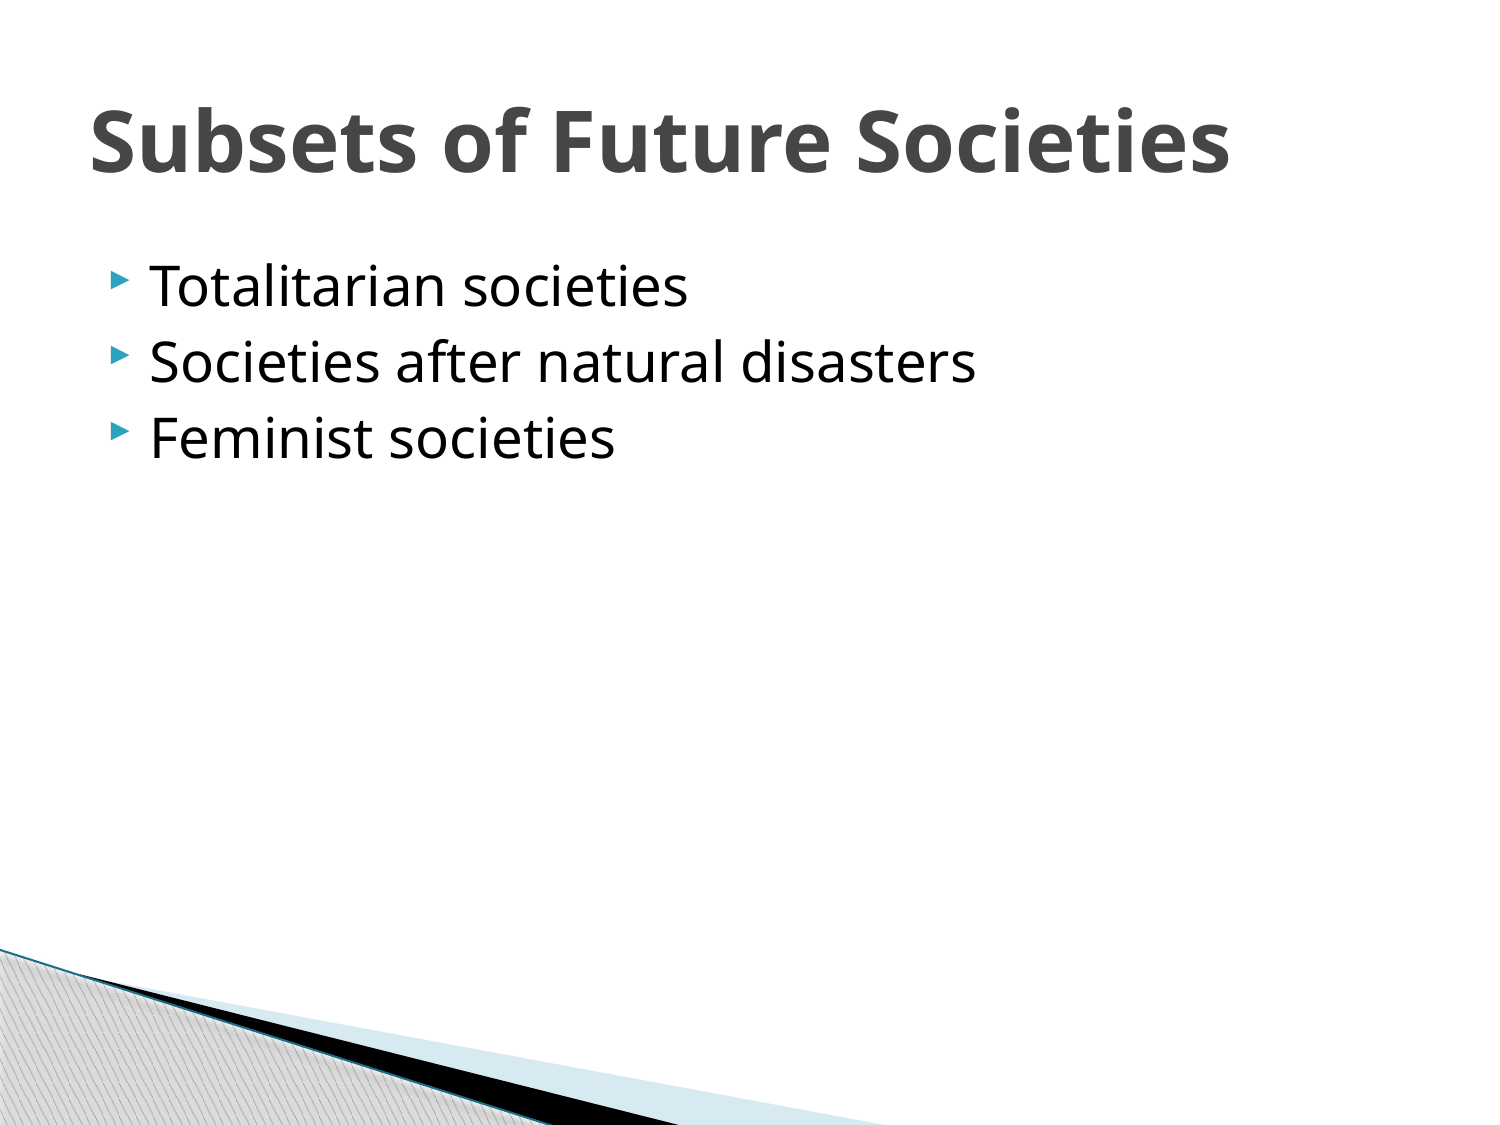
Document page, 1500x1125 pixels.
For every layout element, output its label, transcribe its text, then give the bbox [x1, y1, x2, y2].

list Totalitarian societies Societies after natural disasters Feminist societies [75, 243, 1425, 986]
title Subsets of Future Societies [75, 45, 1425, 233]
